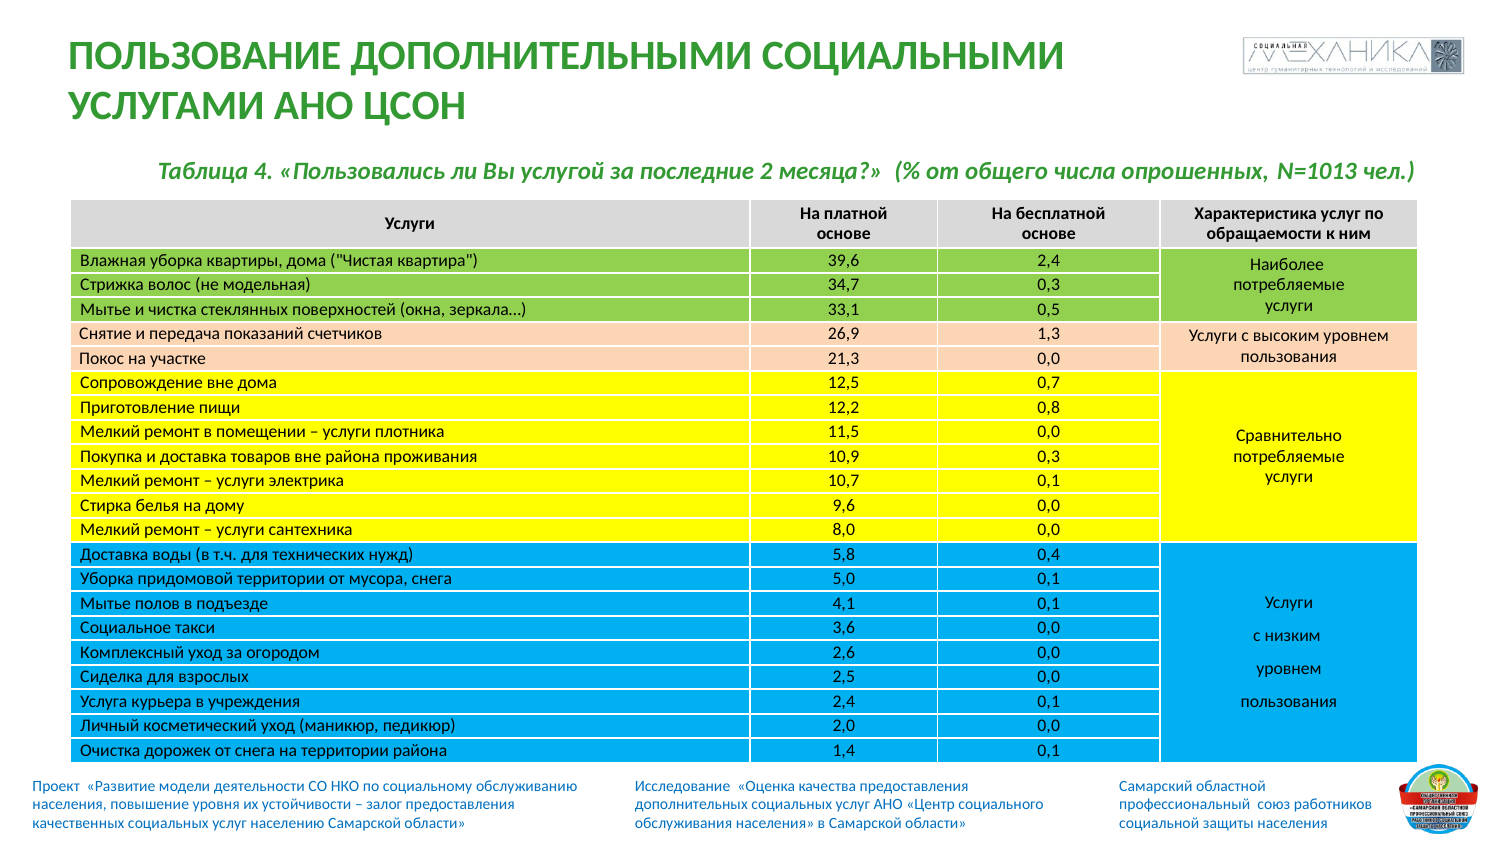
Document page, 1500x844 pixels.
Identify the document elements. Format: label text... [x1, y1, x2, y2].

table_cell 8,0 [751, 519, 937, 541]
table_cell 12,5 [751, 372, 937, 394]
table_cell 0,0 [938, 715, 1159, 737]
table_cell 0,8 [938, 396, 1159, 419]
table_cell 0,1 [938, 592, 1159, 615]
table_cell Услуги с высоким уровнем пользования [1161, 323, 1417, 370]
table_header На бесплатной основе [938, 200, 1159, 247]
table_cell Мытье полов в подъезде [71, 592, 749, 615]
table_cell 1,4 [751, 739, 937, 762]
table_cell 10,9 [751, 445, 937, 468]
table_cell Личный косметический уход (маникюр, педикюр) [71, 715, 749, 737]
picture [1241, 34, 1465, 75]
table_header Услуги [71, 200, 749, 247]
table_cell 9,6 [751, 494, 937, 517]
table_cell 0,0 [938, 347, 1159, 370]
table_cell 39,6 [751, 249, 937, 272]
table_cell 5,8 [751, 543, 937, 566]
table_cell Мелкий ремонт – услуги электрика [71, 470, 749, 492]
table_cell Стирка белья на дому [71, 494, 749, 517]
table_cell 2,0 [751, 715, 937, 737]
table_cell Очистка дорожек от снега на территории района [71, 739, 749, 762]
table_cell 1,3 [938, 323, 1159, 345]
table_cell 0,1 [938, 690, 1159, 713]
table_cell 11,5 [751, 421, 937, 443]
picture [1399, 764, 1479, 835]
table_cell Комплексный уход за огородом [71, 641, 749, 664]
text_box Самарский областной профессиональный союз работников социальной защиты населения [1104, 767, 1396, 839]
table_cell Приготовление пищи [71, 396, 749, 419]
table_cell Сиделка для взрослых [71, 666, 749, 688]
table_cell Сопровождение вне дома [71, 372, 749, 394]
table_cell 0,0 [938, 641, 1159, 664]
table_cell 0,1 [938, 739, 1159, 762]
title ПОЛЬЗОВАНИЕ ДОПОЛНИТЕЛЬНЫМИ СОЦИАЛЬНЫМИ УСЛУГАМИ АНО ЦСОН [53, 20, 1329, 135]
table_cell 0,0 [938, 617, 1159, 639]
table_header Характеристика услуг по обращаемости к ним [1161, 200, 1417, 247]
table_cell Мытье и чистка стеклянных поверхностей (окна, зеркала…) [71, 298, 749, 321]
table_cell Наиболее потребляемые услуги [1161, 249, 1417, 321]
table_cell 33,1 [751, 298, 937, 321]
table_cell Услуги с низким уровнем пользования [1161, 543, 1417, 762]
table_cell Мелкий ремонт в помещении – услуги плотника [71, 421, 749, 443]
table_cell Сравнительно потребляемые услуги [1161, 372, 1417, 541]
table_cell 0,5 [938, 298, 1159, 321]
table_cell Стрижка волос (не модельная) [71, 274, 749, 296]
table_cell 0,0 [938, 494, 1159, 517]
table_cell 0,0 [938, 666, 1159, 688]
text_box Таблица 4. «Пользовались ли Вы услугой за последние 2 месяца?» (% от общего числа опрошенных, N=1013 чел.) [81, 146, 1430, 192]
table_cell 4,1 [751, 592, 937, 615]
table_cell 5,0 [751, 568, 937, 590]
table_cell 0,1 [938, 470, 1159, 492]
table_cell 12,2 [751, 396, 937, 419]
table_cell 0,0 [938, 519, 1159, 541]
table_cell 2,6 [751, 641, 937, 664]
table_cell 26,9 [751, 323, 937, 345]
table_cell Мелкий ремонт – услуги сантехника [71, 519, 749, 541]
table_cell Влажная уборка квартиры, дома ("Чистая квартира") [71, 249, 749, 272]
table_cell Покос на участке [71, 347, 749, 370]
table_cell 0,4 [938, 543, 1159, 566]
table_cell 2,4 [751, 690, 937, 713]
table_cell Доставка воды (в т.ч. для технических нужд) [71, 543, 749, 566]
table_cell 21,3 [751, 347, 937, 370]
table_cell Уборка придомовой территории от мусора, снега [71, 568, 749, 590]
table_cell 0,3 [938, 445, 1159, 468]
table_cell 2,4 [938, 249, 1159, 272]
table_cell 2,5 [751, 666, 937, 688]
table_cell 0,7 [938, 372, 1159, 394]
table_cell 34,7 [751, 274, 937, 296]
table_header На платной основе [751, 200, 937, 247]
table_cell 0,3 [938, 274, 1159, 296]
table_cell Социальное такси [71, 617, 749, 639]
text_box Исследование «Оценка качества предоставления дополнительных социальных услуг АНО «Центр социального обслуживания населения» в Самарской области» [620, 767, 1081, 839]
table_cell Покупка и доставка товаров вне района проживания [71, 445, 749, 468]
table_cell 0,1 [938, 568, 1159, 590]
text_box Проект «Развитие модели деятельности СО НКО по социальному обслуживанию населения, повышение уровня их устойчивости – залог предоставления качественных социальных услуг населению Самарской области» [17, 767, 609, 839]
table_cell Услуга курьера в учреждения [71, 690, 749, 713]
table_cell 3,6 [751, 617, 937, 639]
table_cell 10,7 [751, 470, 937, 492]
table_cell 0,0 [938, 421, 1159, 443]
table_cell Снятие и передача показаний счетчиков [71, 323, 749, 345]
